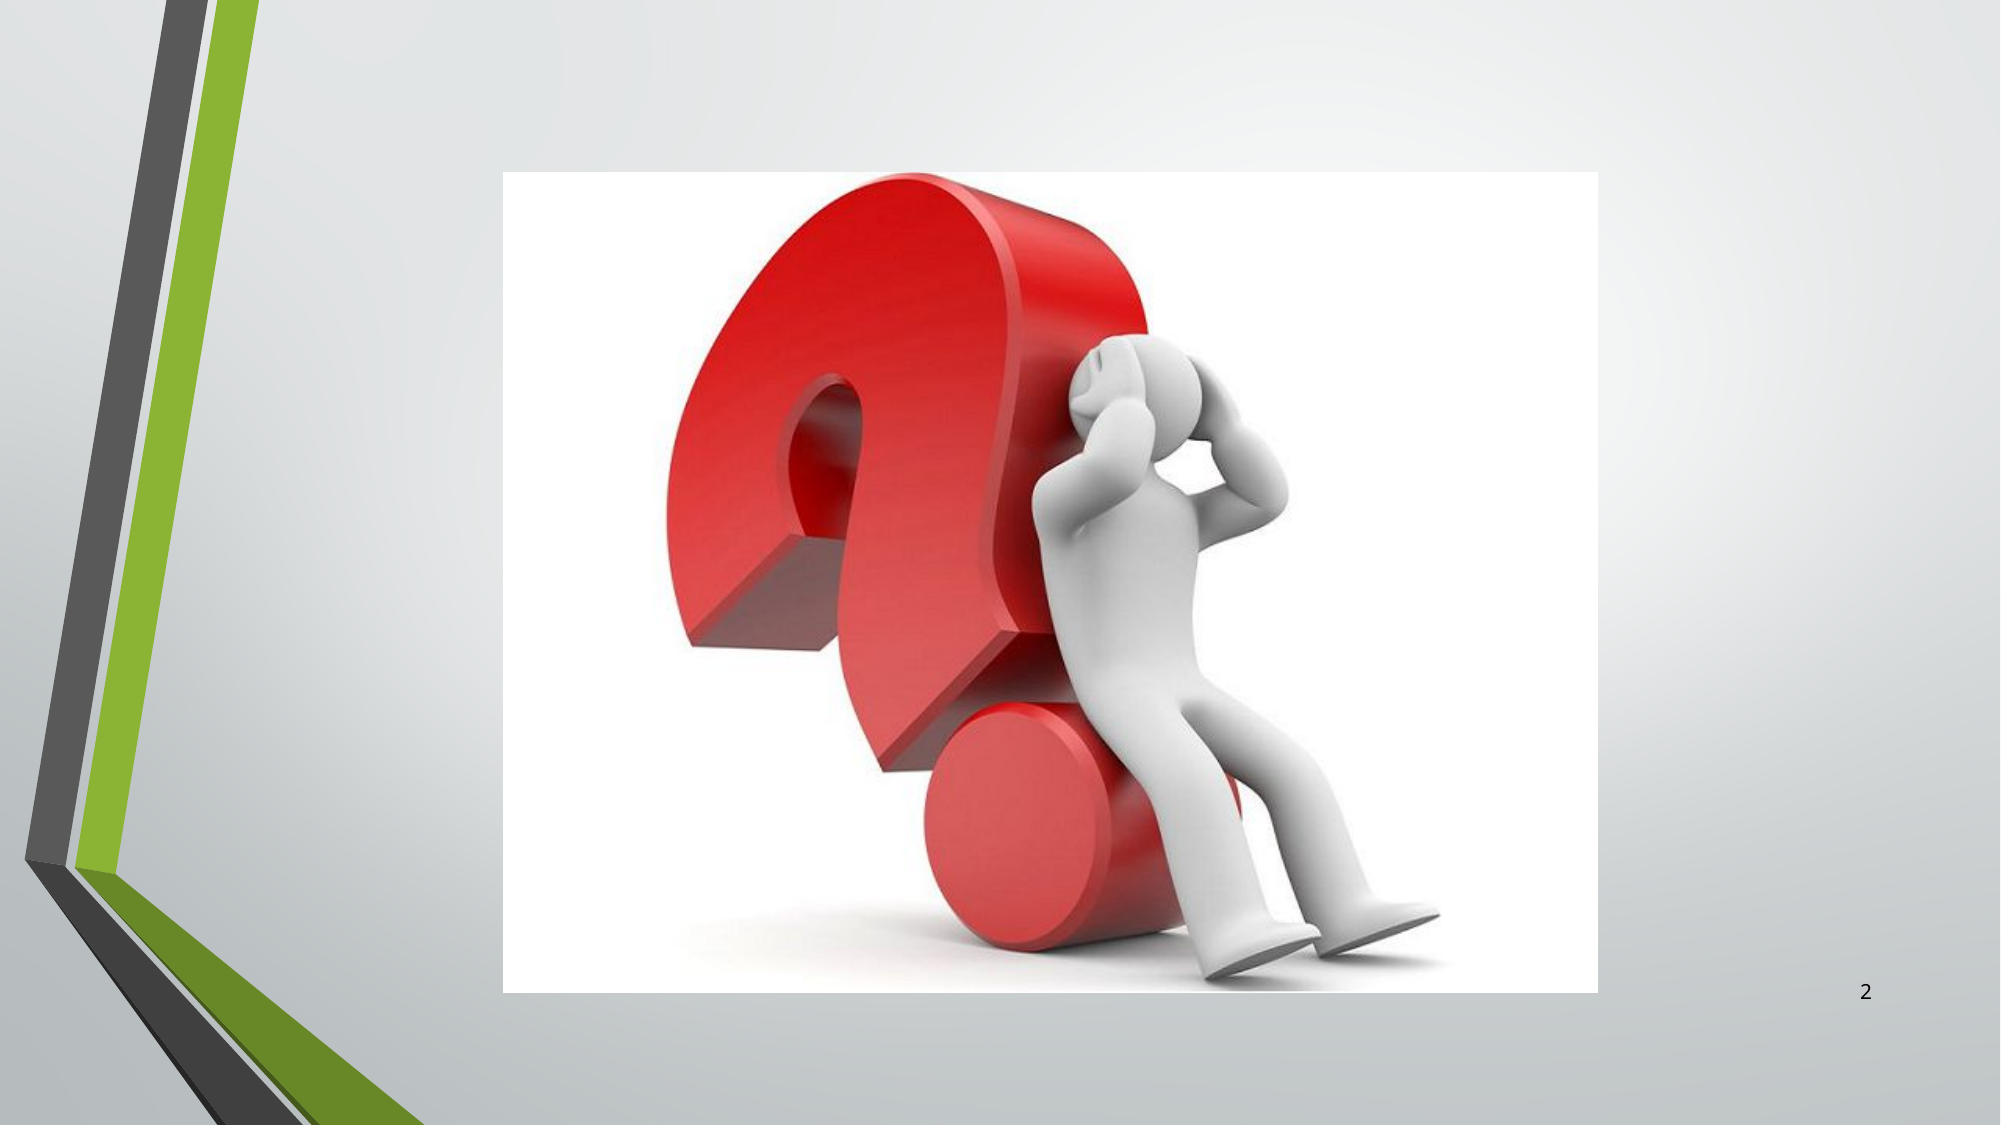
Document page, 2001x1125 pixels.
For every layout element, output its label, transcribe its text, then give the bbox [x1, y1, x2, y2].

picture [503, 171, 1598, 993]
slide_number 2 [1796, 962, 1887, 1023]
